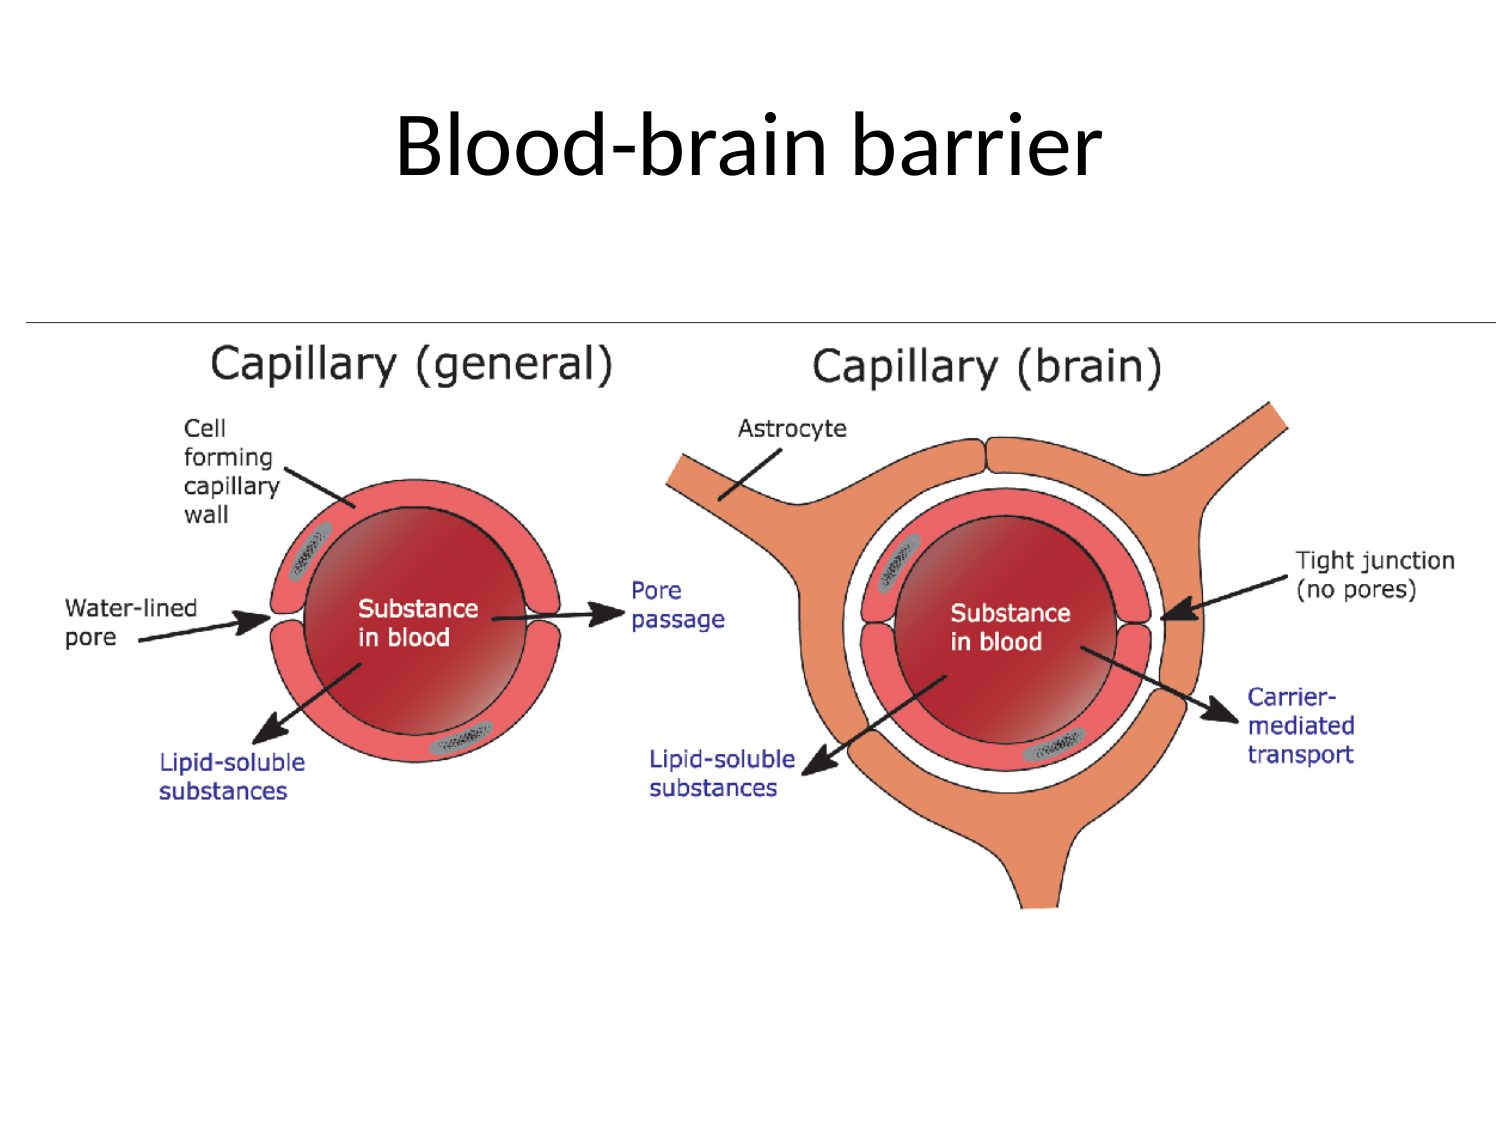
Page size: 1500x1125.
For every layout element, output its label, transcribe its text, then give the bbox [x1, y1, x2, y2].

picture [26, 322, 1496, 911]
title Blood-brain barrier [75, 45, 1425, 233]
